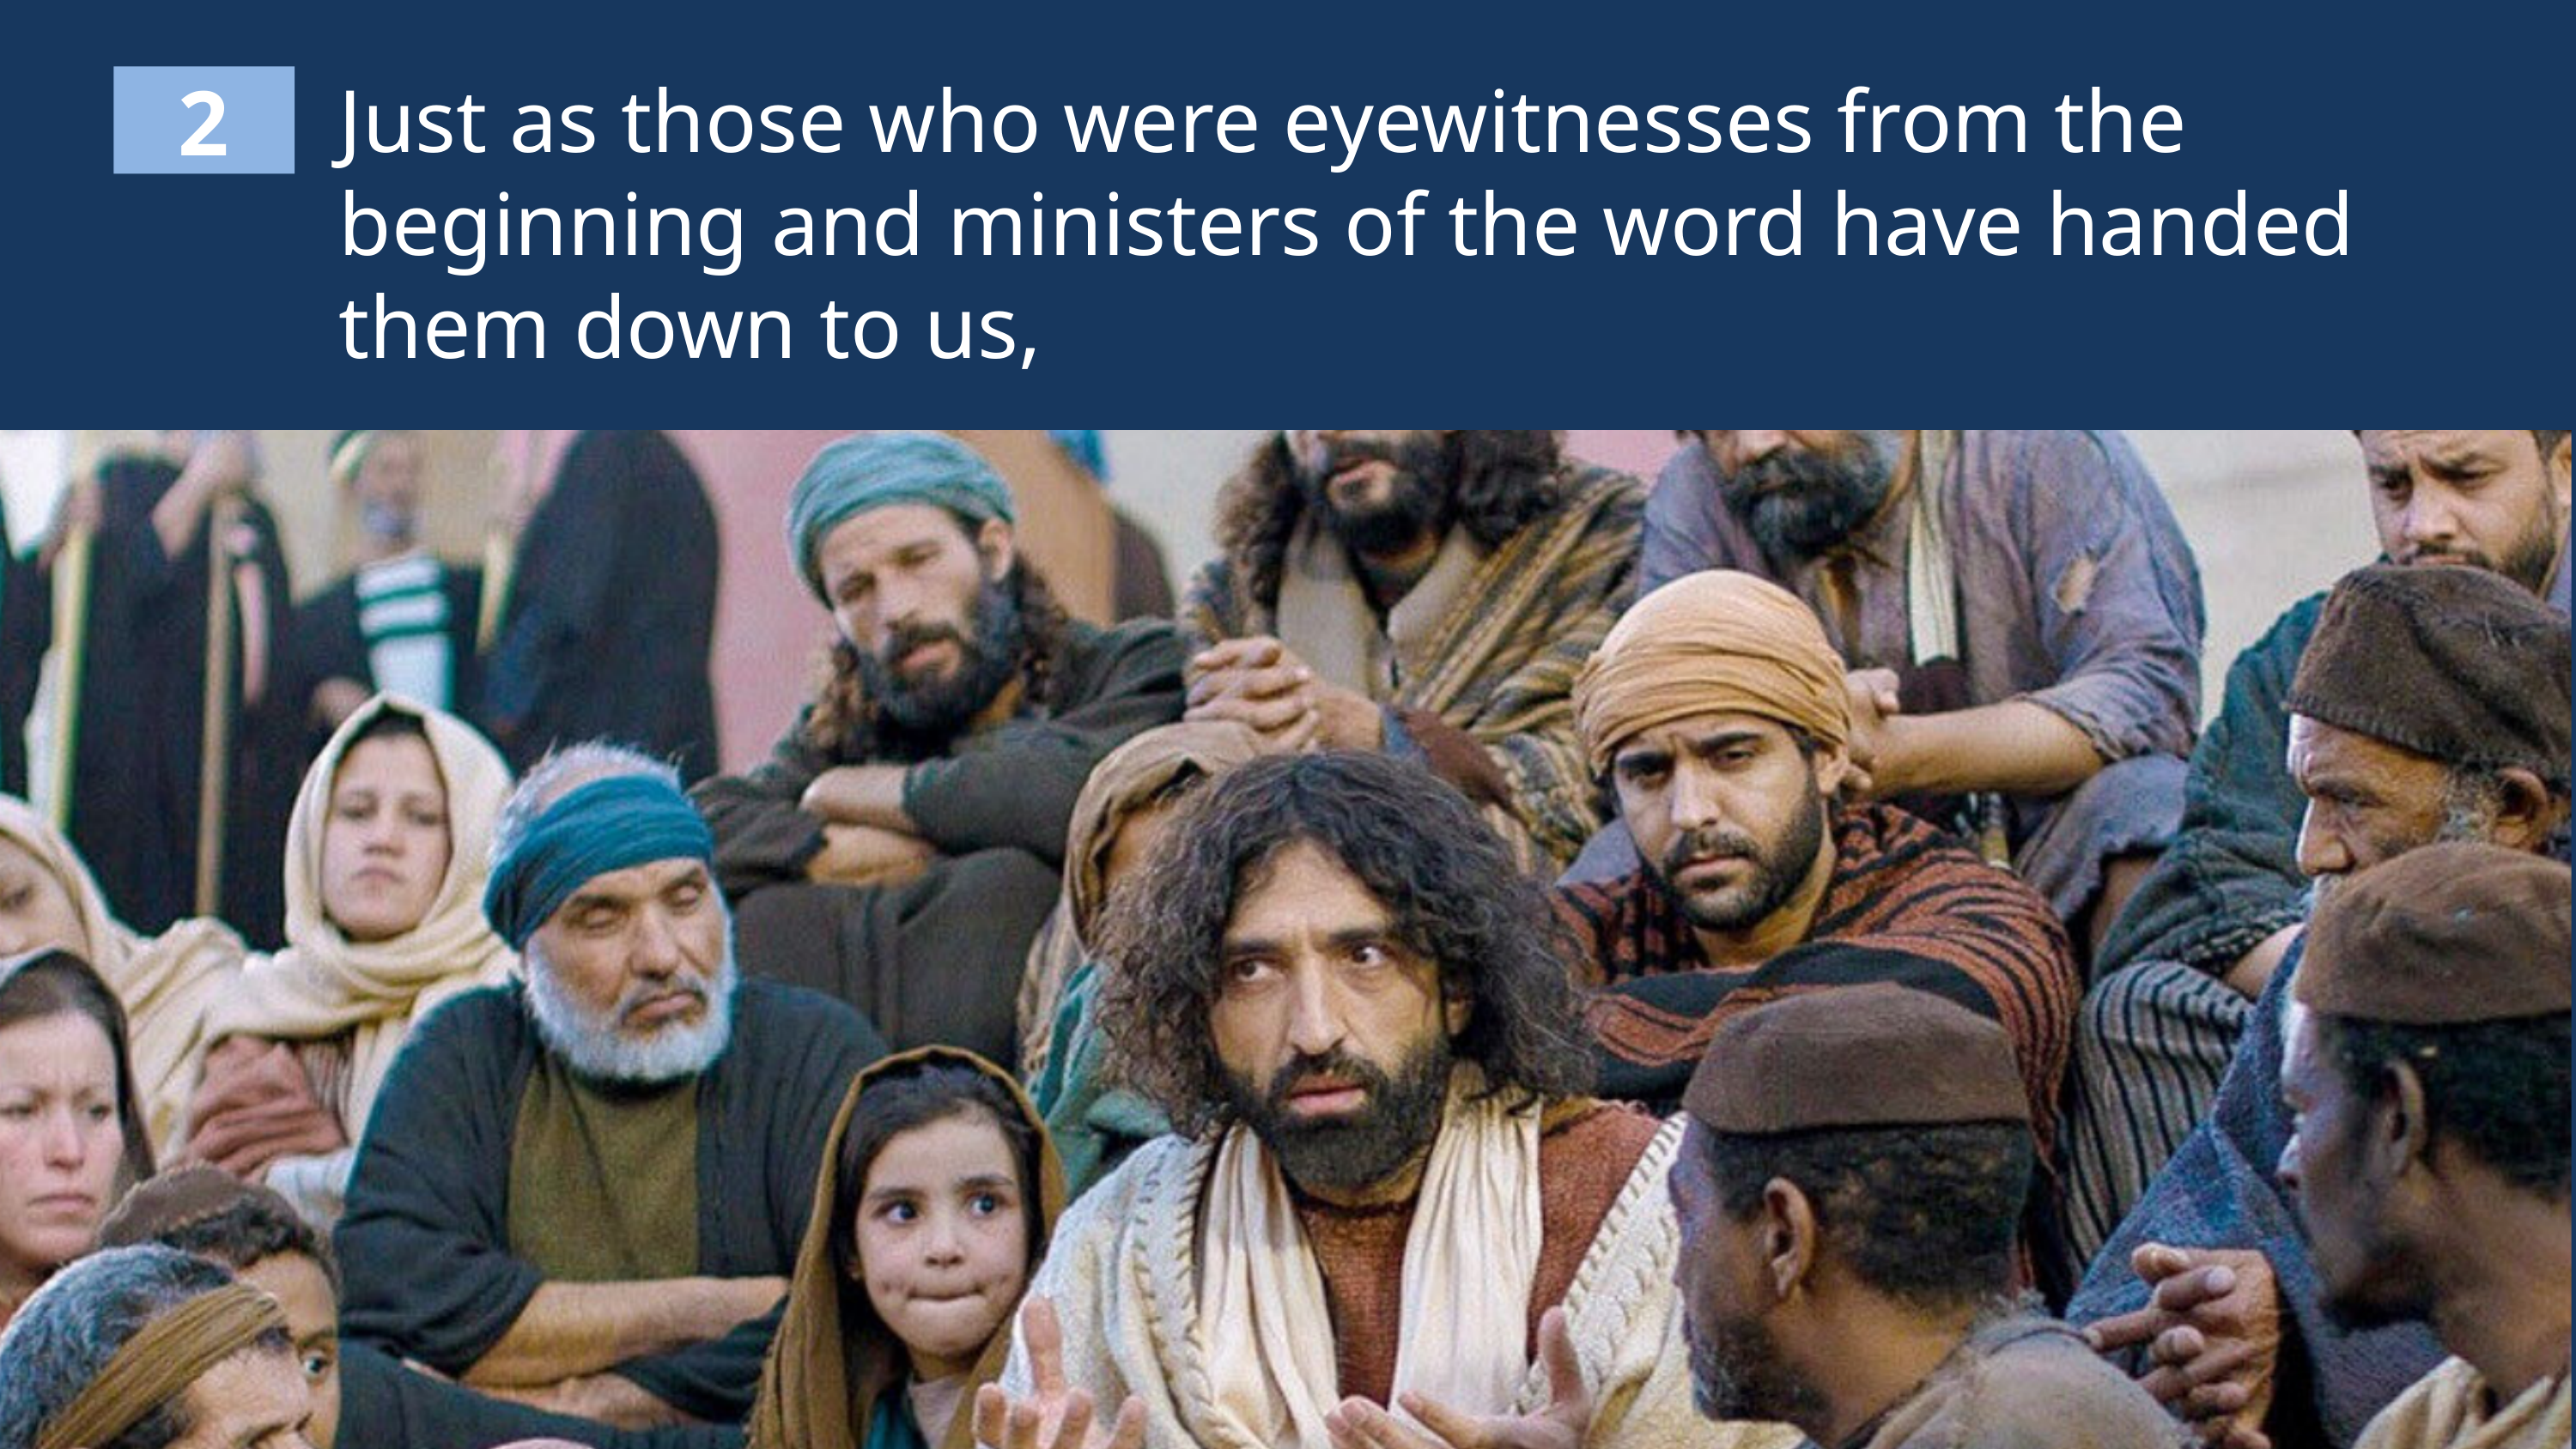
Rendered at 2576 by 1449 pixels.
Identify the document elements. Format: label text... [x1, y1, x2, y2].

text_box Just as those who were eyewitnesses from the beginning and ministers of the word have handed them down to us, [338, 66, 2539, 376]
text_box 2 [113, 66, 295, 174]
picture [0, 430, 2572, 1449]
